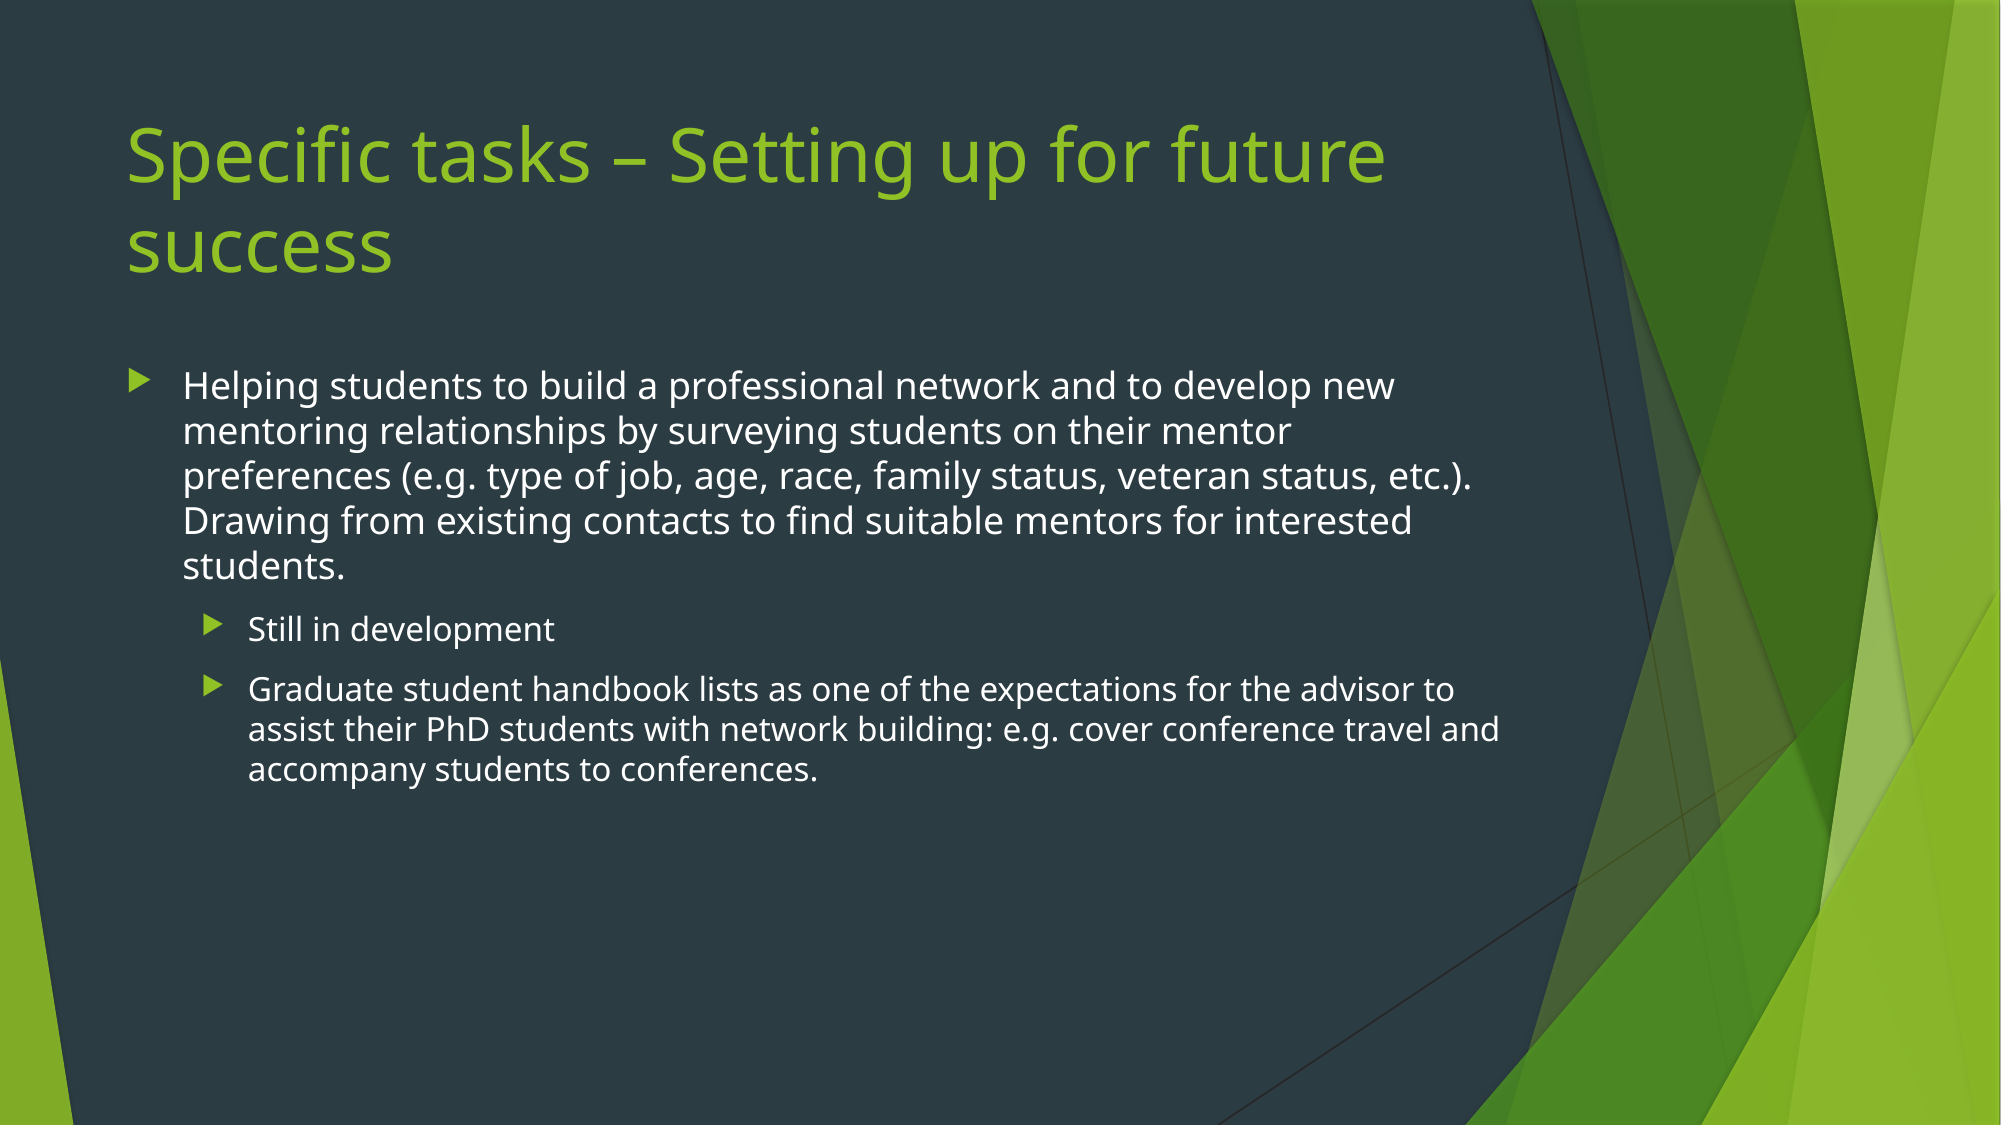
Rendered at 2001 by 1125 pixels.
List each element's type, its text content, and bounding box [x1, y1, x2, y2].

list Helping students to build a professional network and to develop new mentoring relationships by surveying students on their mentor preferences (e.g. type of job, age, race, family status, veteran status, etc.). Drawing from existing contacts to find suitable mentors for interested students. Still in development Graduate student handbook lists as one of the expectations for the advisor to assist their PhD students with network building: e.g. cover conference travel and accompany students to conferences. [111, 354, 1522, 992]
title Specific tasks – Setting up for future success [111, 99, 1522, 317]
